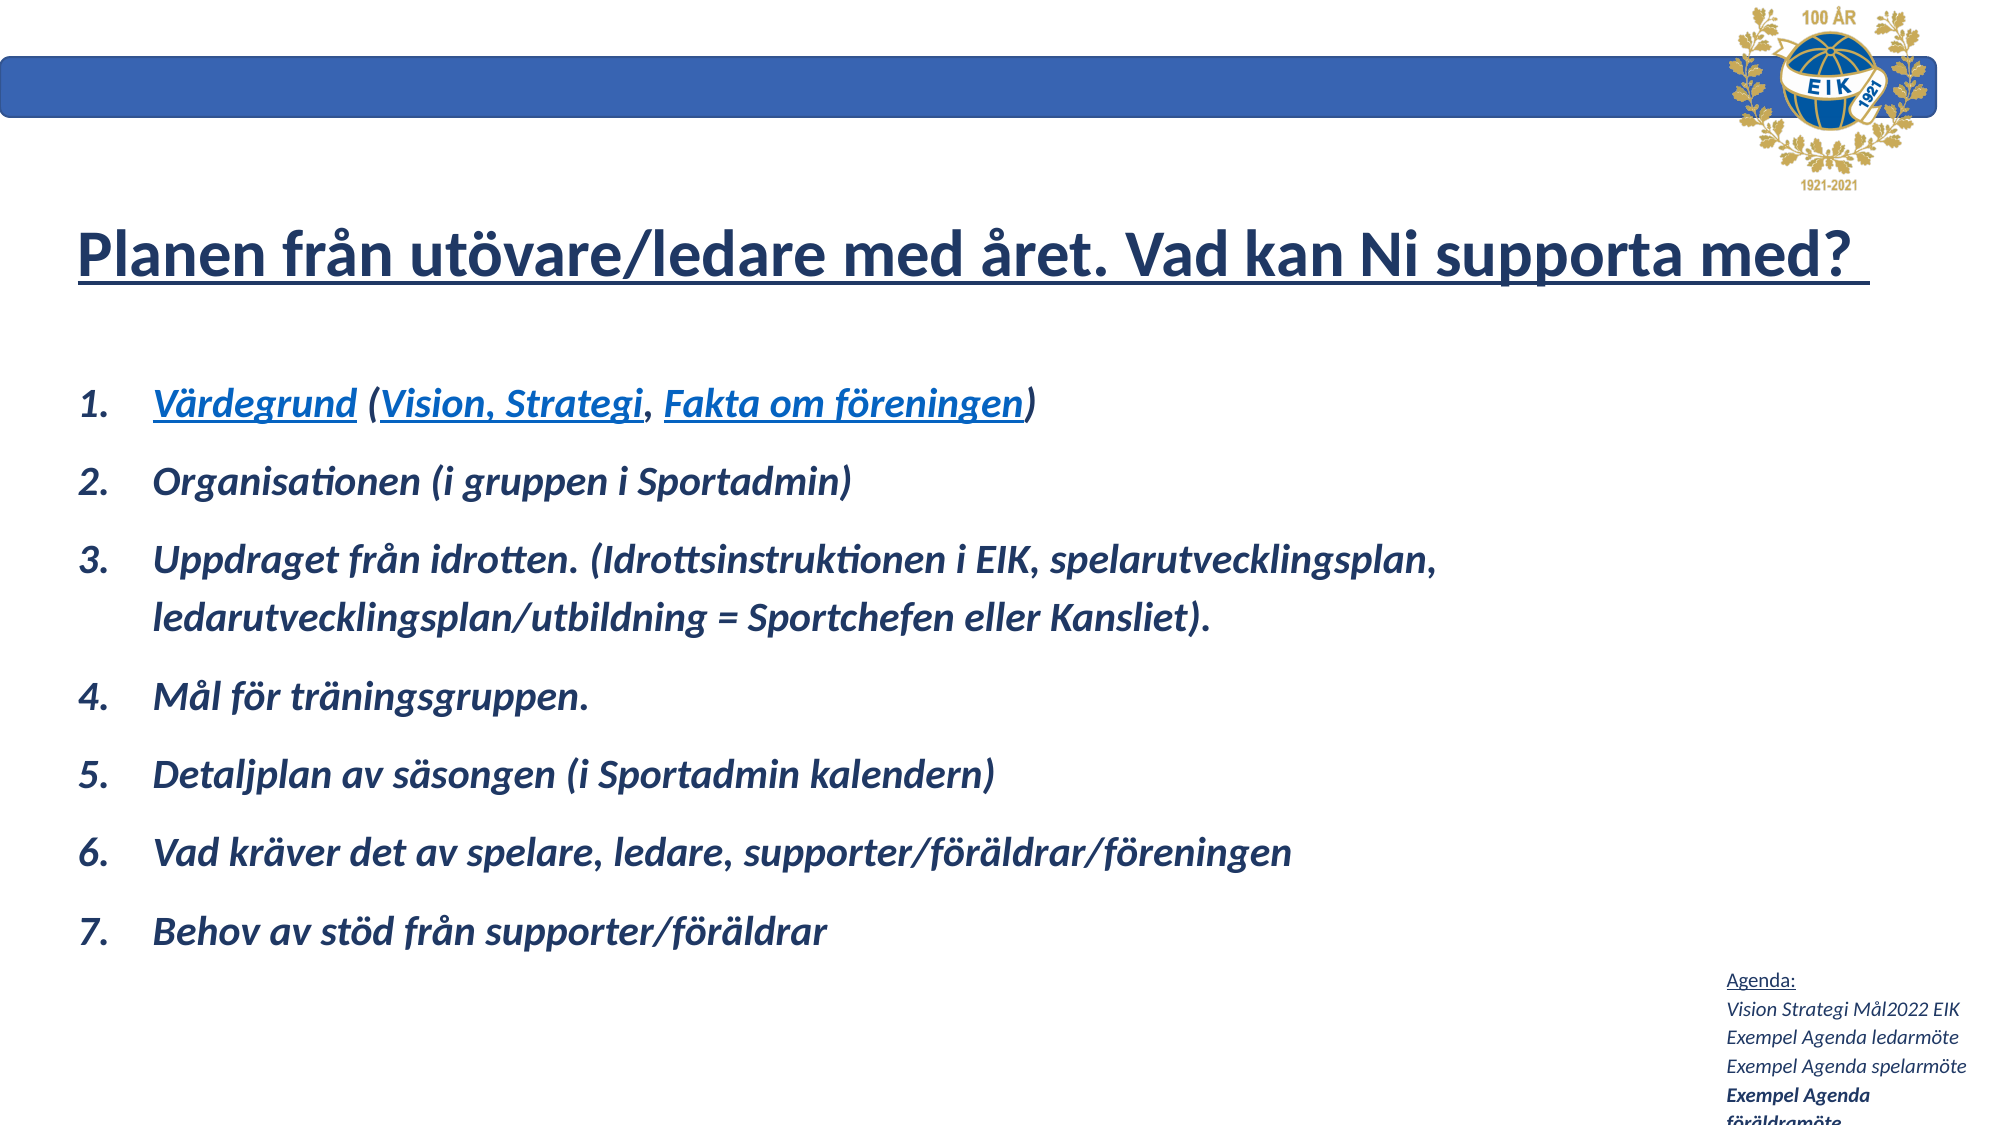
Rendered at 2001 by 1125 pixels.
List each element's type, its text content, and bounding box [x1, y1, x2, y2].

text_box Agenda: Vision Strategi Mål2022 EIK Exempel Agenda ledarmöte Exempel Agenda spelarmöte Exempel Agenda föräldramöte [1711, 959, 2000, 1125]
picture [1726, 0, 1928, 203]
text_box [0, 56, 1726, 118]
text_box [1928, 56, 1938, 118]
text_box Planen från utövare/ledare med året. Vad kan Ni supporta med? Värdegrund (Vision, Strategi, Fakta om föreningen) Organisationen (i gruppen i Sportadmin) Uppdraget från idrotten. (Idrottsinstruktionen i EIK, spelarutvecklingsplan, ledarutvecklingsplan/utbildning = Sportchefen eller Kansliet). Mål för träningsgruppen. Detaljplan av säsongen (i Sportadmin kalendern) Vad kräver det av spelare, ledare, supporter/föräldrar/föreningen Behov av stöd från supporter/föräldrar [62, 202, 1936, 1040]
